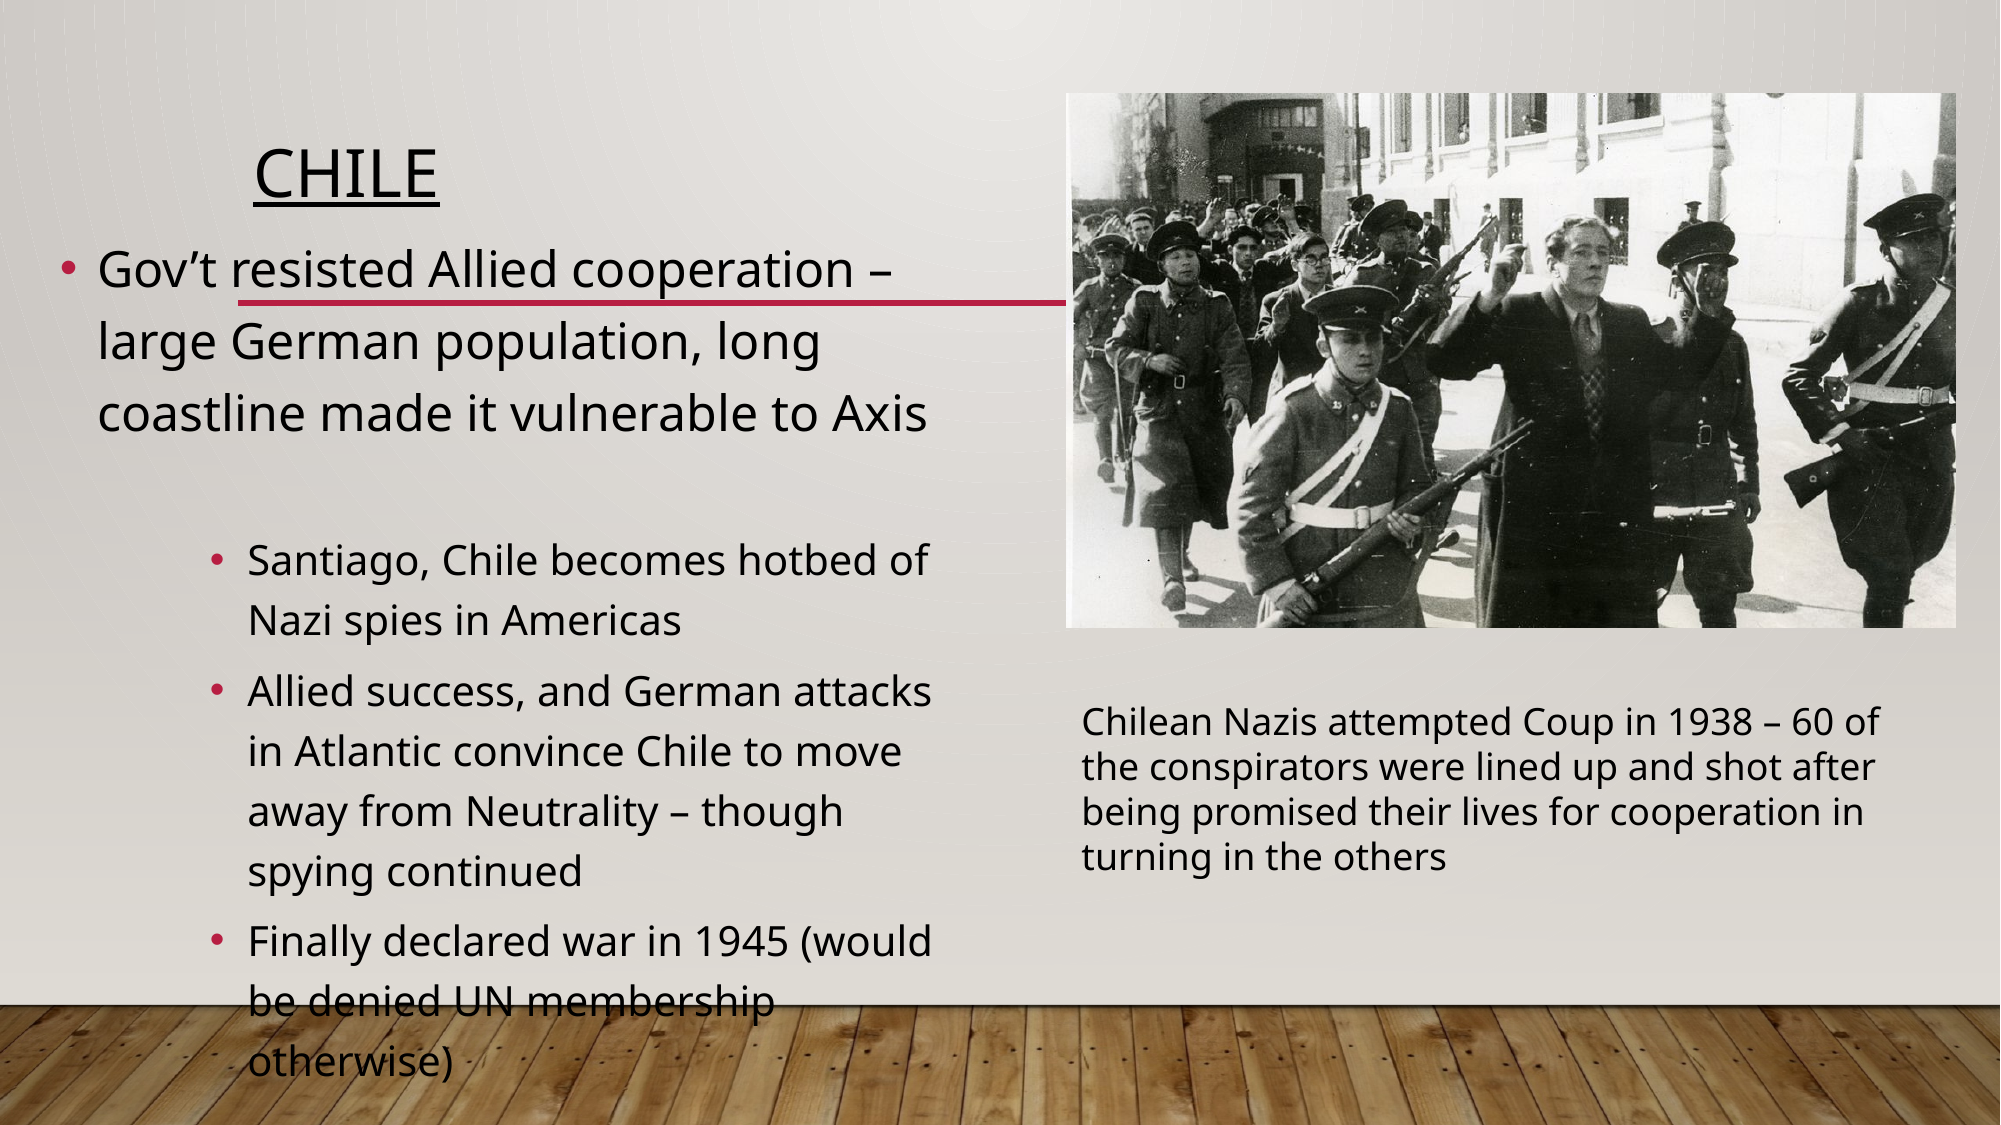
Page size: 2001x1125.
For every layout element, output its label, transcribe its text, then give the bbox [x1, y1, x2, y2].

list Gov’t resisted Allied cooperation – large German population, long coastline made it vulnerable to Axis Santiago, Chile becomes hotbed of Nazi spies in Americas Allied success, and German attacks in Atlantic convince Chile to move away from Neutrality – though spying continued Finally declared war in 1945 (would be denied UN membership otherwise) [44, 218, 956, 1112]
text_box Chilean Nazis attempted Coup in 1938 – 60 of the conspirators were lined up and shot after being promised their lives for cooperation in turning in the others [1066, 690, 1961, 886]
picture [1066, 92, 1956, 628]
picture [0, 1005, 2000, 1125]
title Chile [238, 131, 1066, 305]
